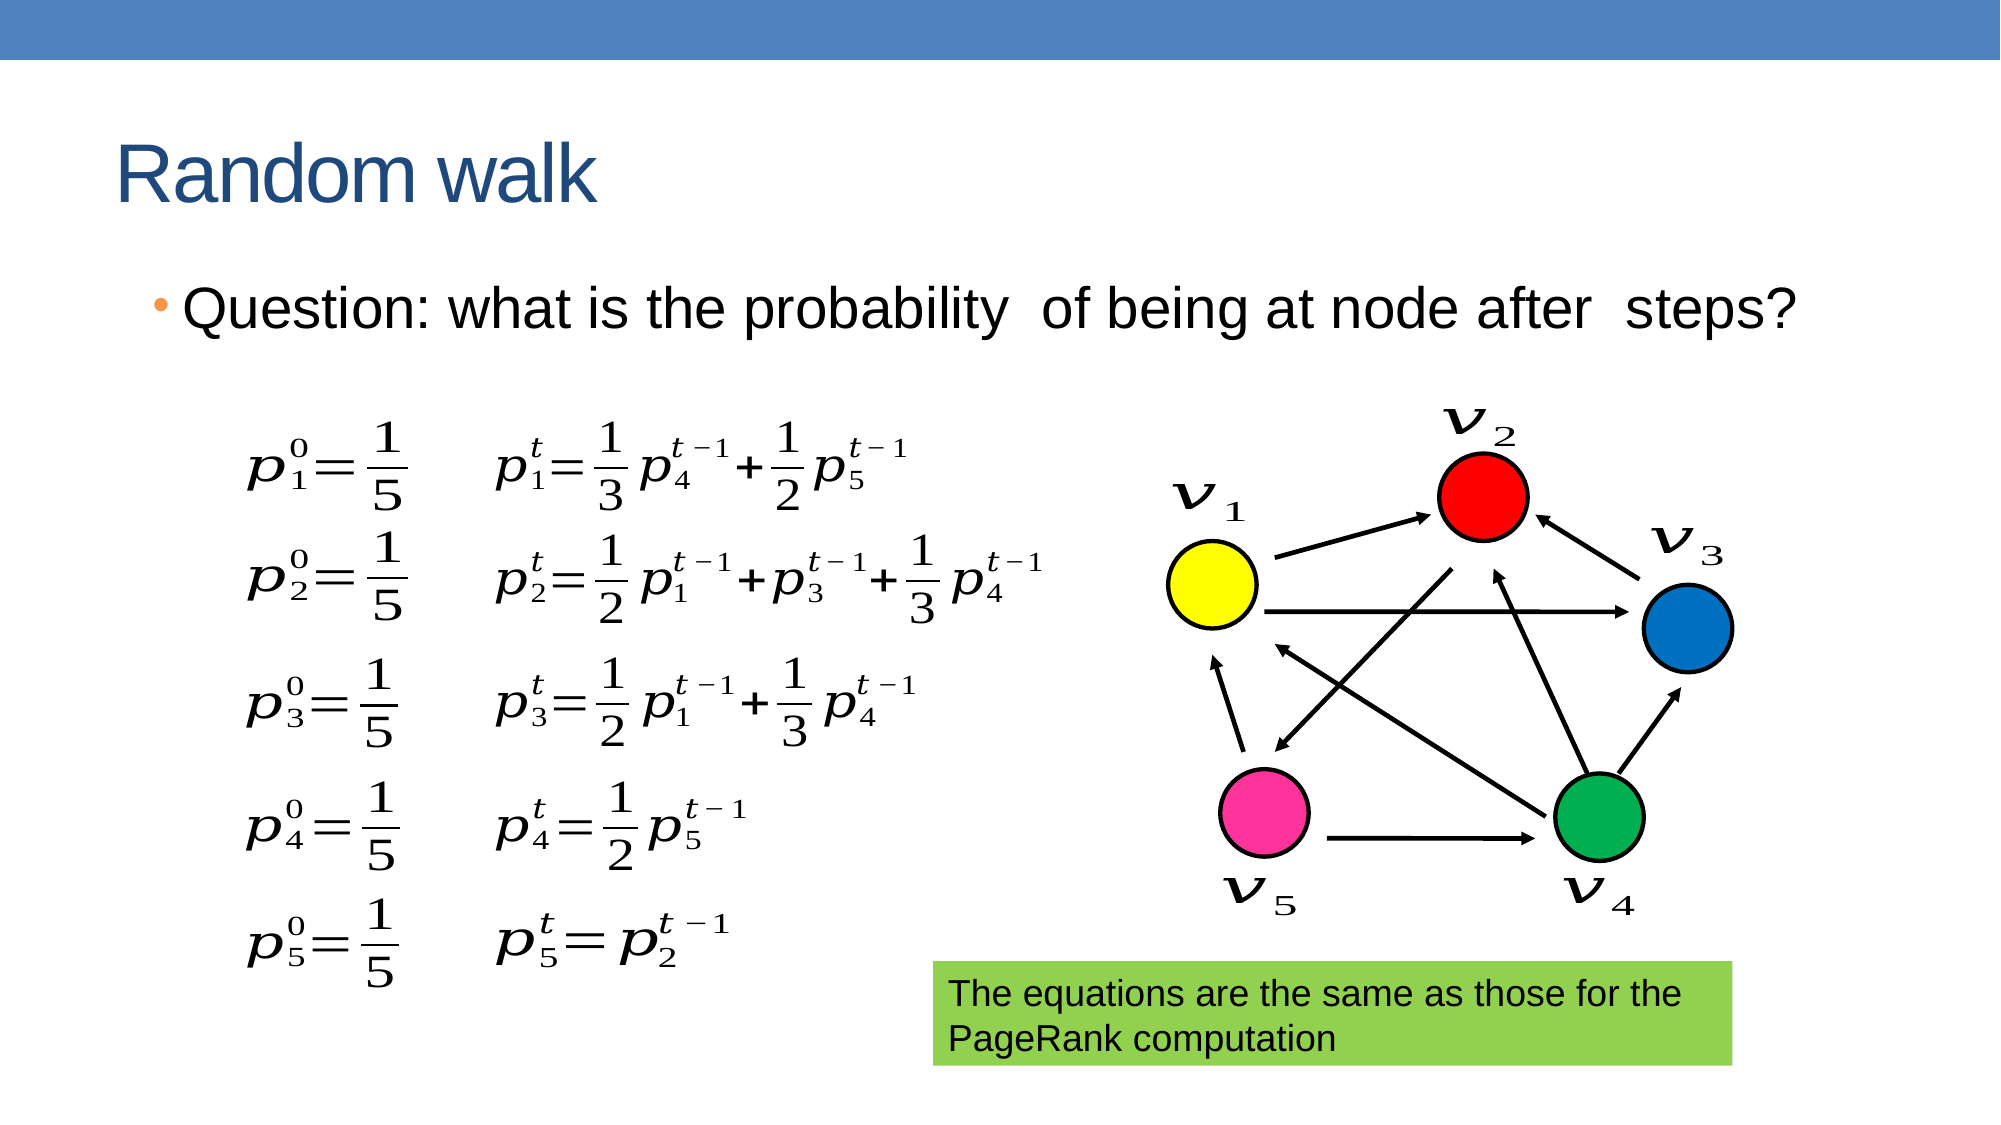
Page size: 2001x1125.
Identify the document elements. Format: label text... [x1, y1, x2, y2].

text_box The equations are the same as those for the PageRank computation [933, 961, 1733, 1066]
title Random walk [99, 87, 1900, 250]
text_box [1167, 391, 1733, 922]
